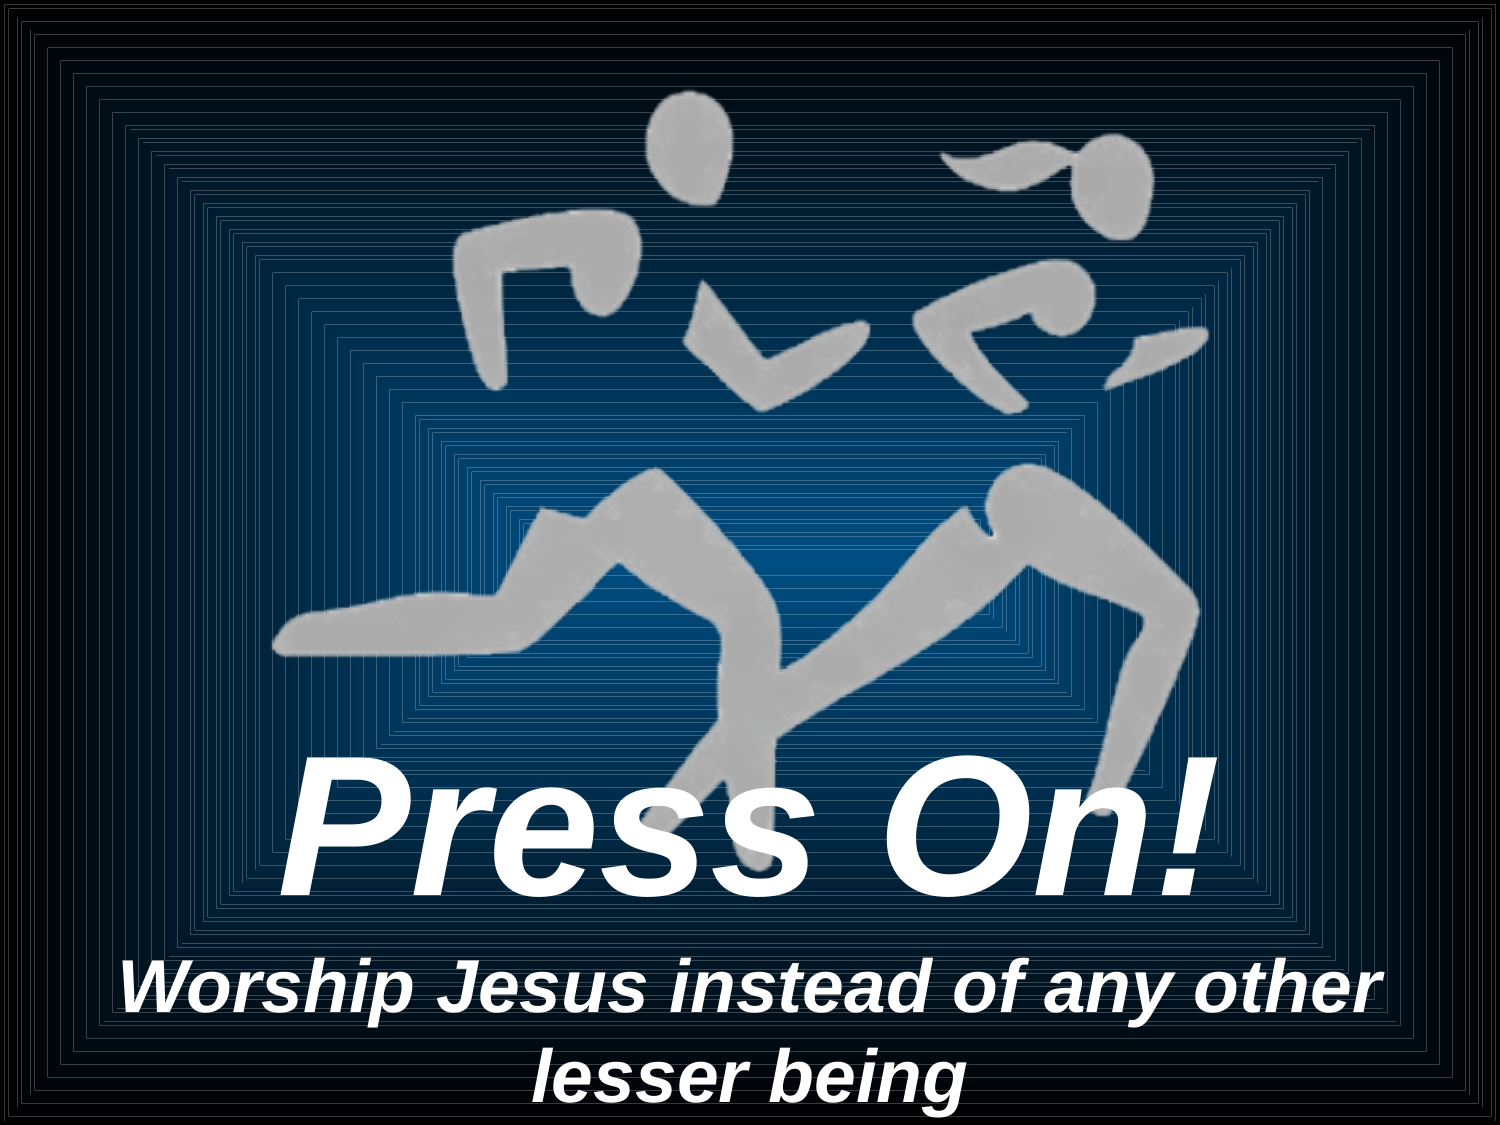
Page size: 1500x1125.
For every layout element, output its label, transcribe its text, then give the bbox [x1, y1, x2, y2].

picture [241, 66, 1259, 897]
text_box Worship Jesus instead of any other lesser being [0, 964, 1500, 1125]
title Press On! [0, 705, 1500, 944]
